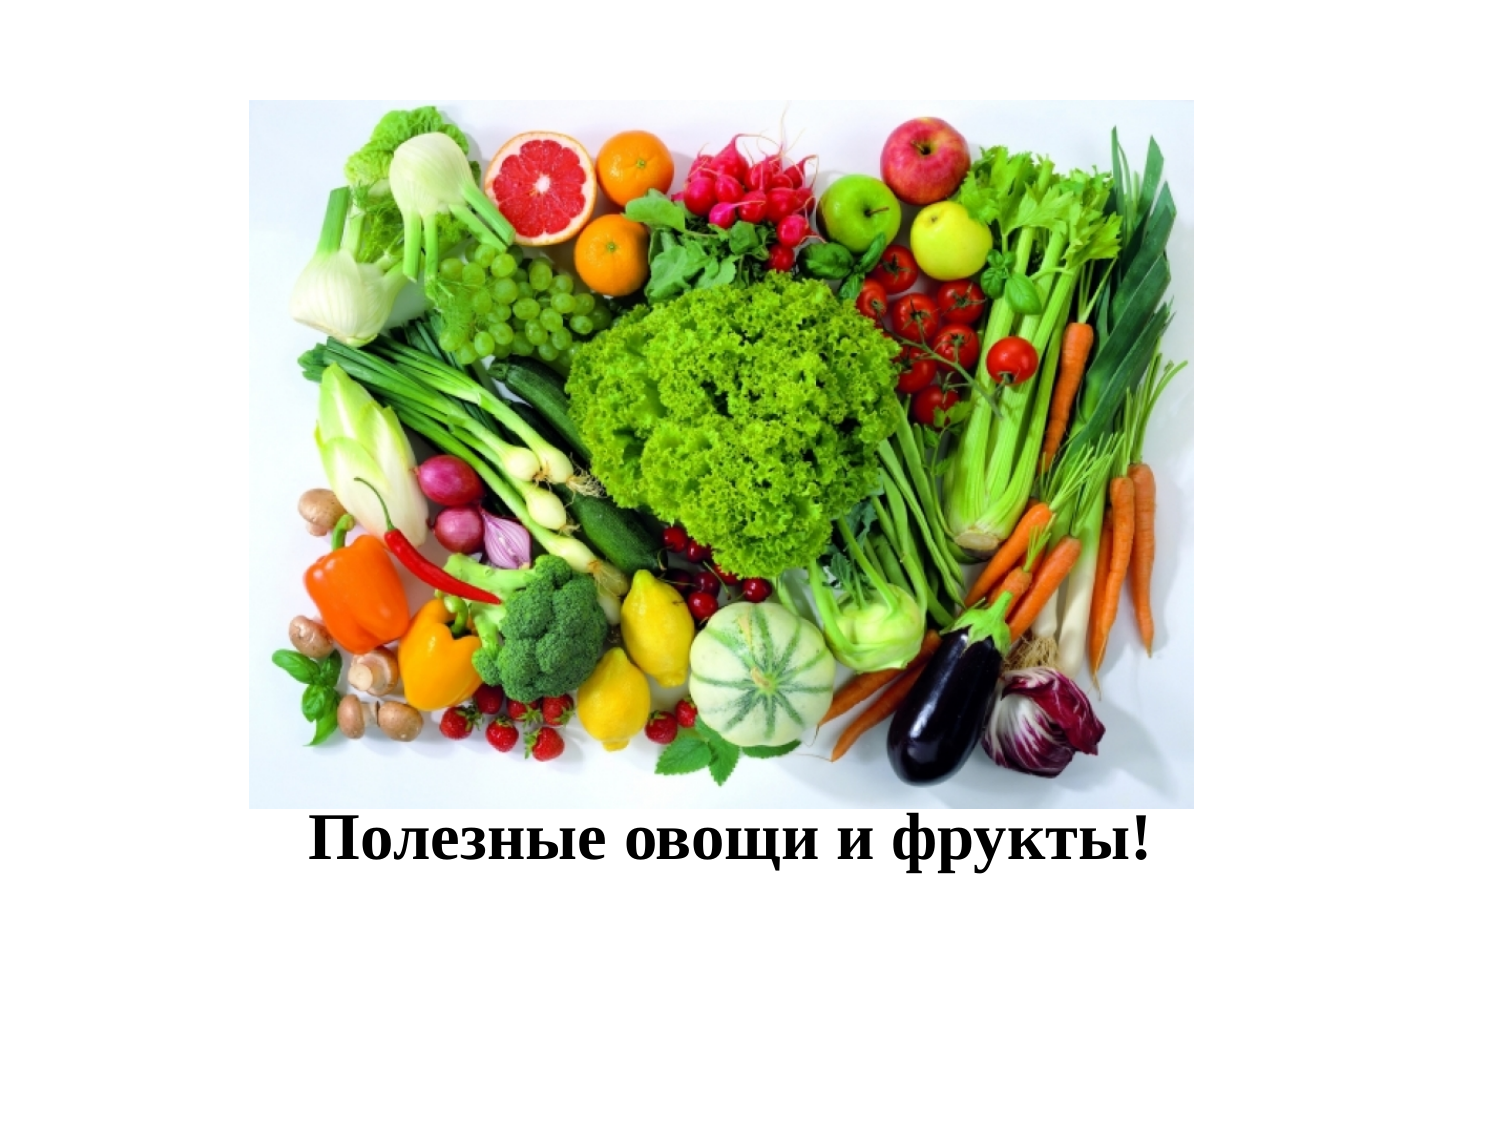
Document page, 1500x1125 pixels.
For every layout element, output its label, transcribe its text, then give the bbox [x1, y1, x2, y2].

picture [249, 100, 1195, 809]
title Полезные овощи и фрукты! [294, 815, 1194, 881]
